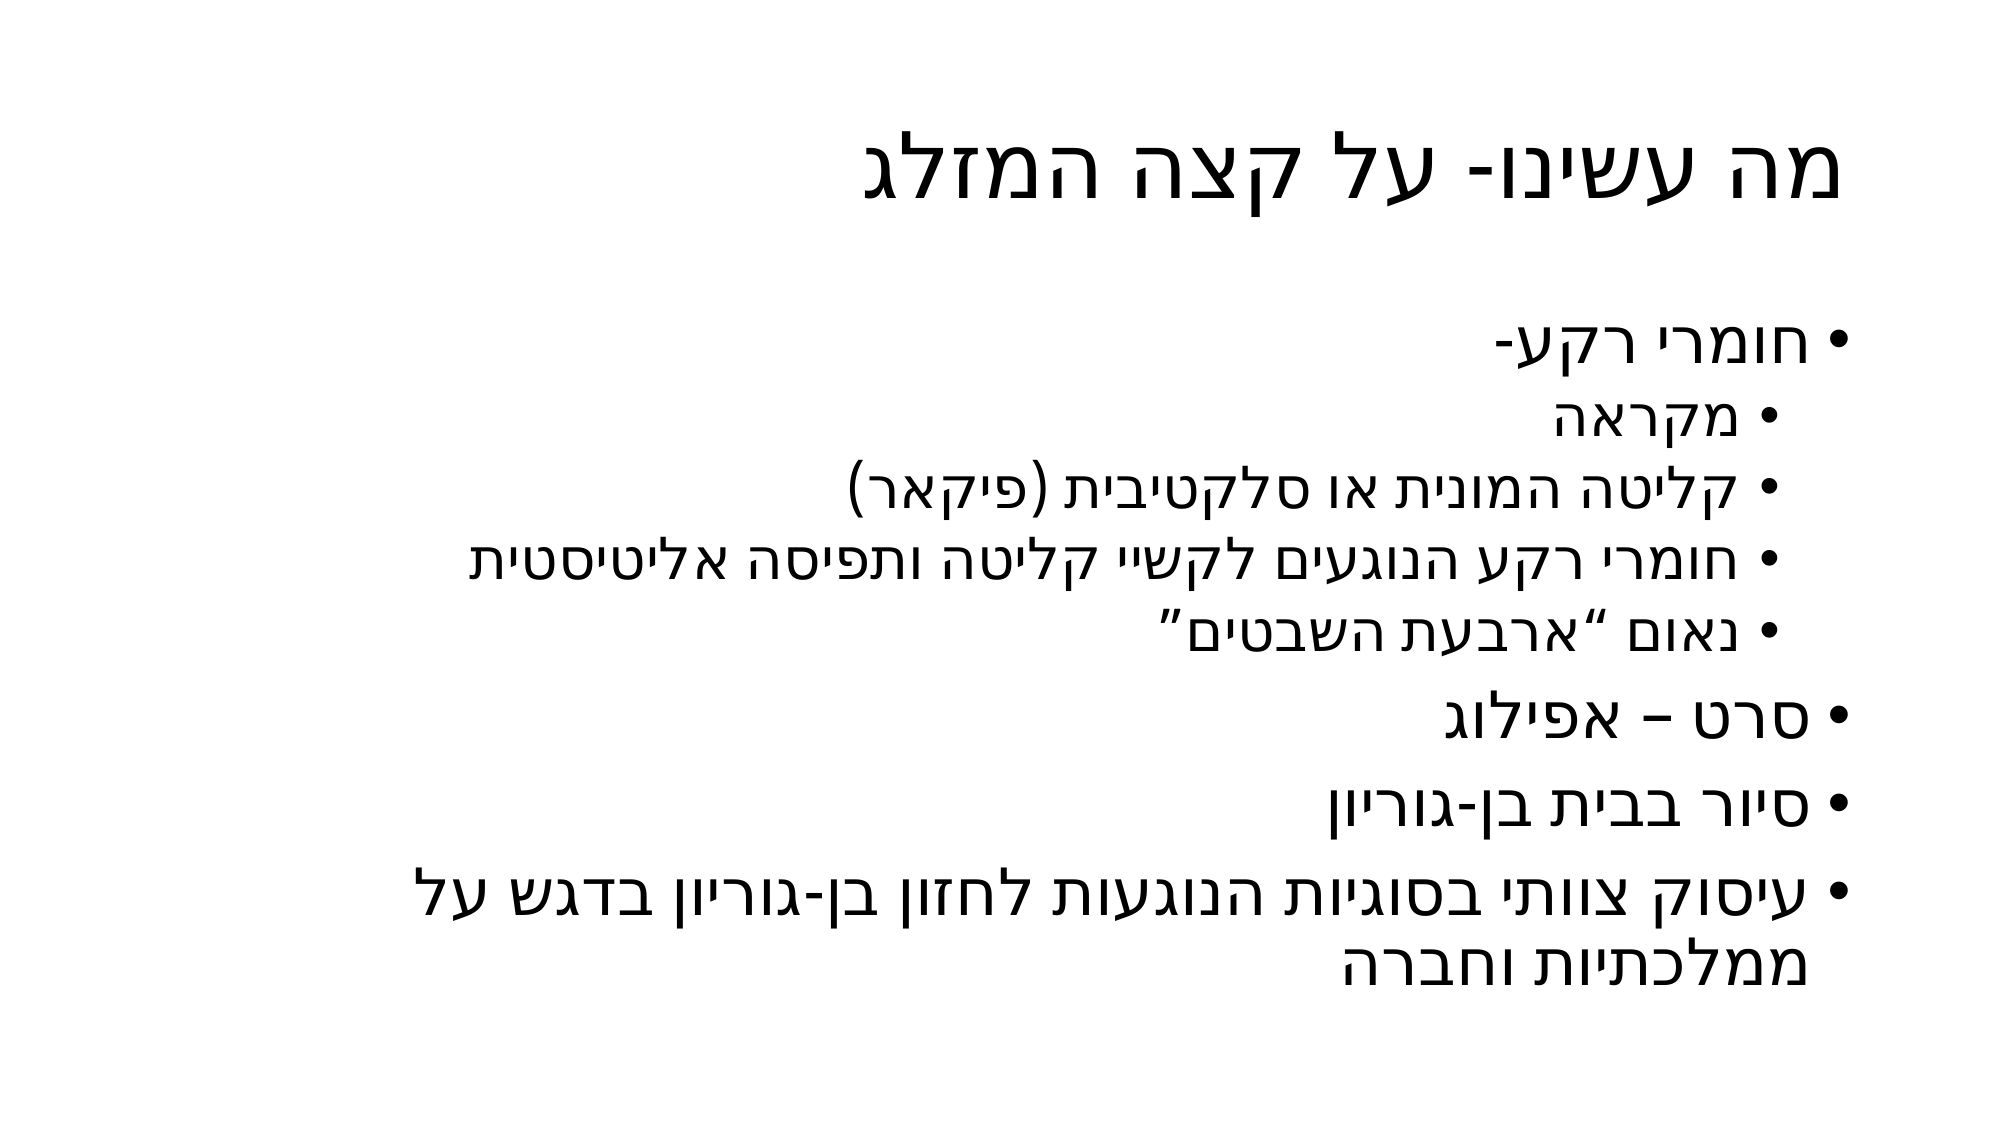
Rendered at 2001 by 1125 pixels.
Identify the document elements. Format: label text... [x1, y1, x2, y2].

list חומרי רקע- מקראה קליטה המונית או סלקטיבית (פיקאר) חומרי רקע הנוגעים לקשיי קליטה ותפיסה אליטיסטית נאום “ארבעת השבטים” סרט – אפילוג סיור בבית בן-גוריון עיסוק צוותי בסוגיות הנוגעות לחזון בן-גוריון בדגש על ממלכתיות וחברה [137, 299, 1863, 1014]
title מה עשינו- על קצה המזלג [137, 59, 1863, 278]
